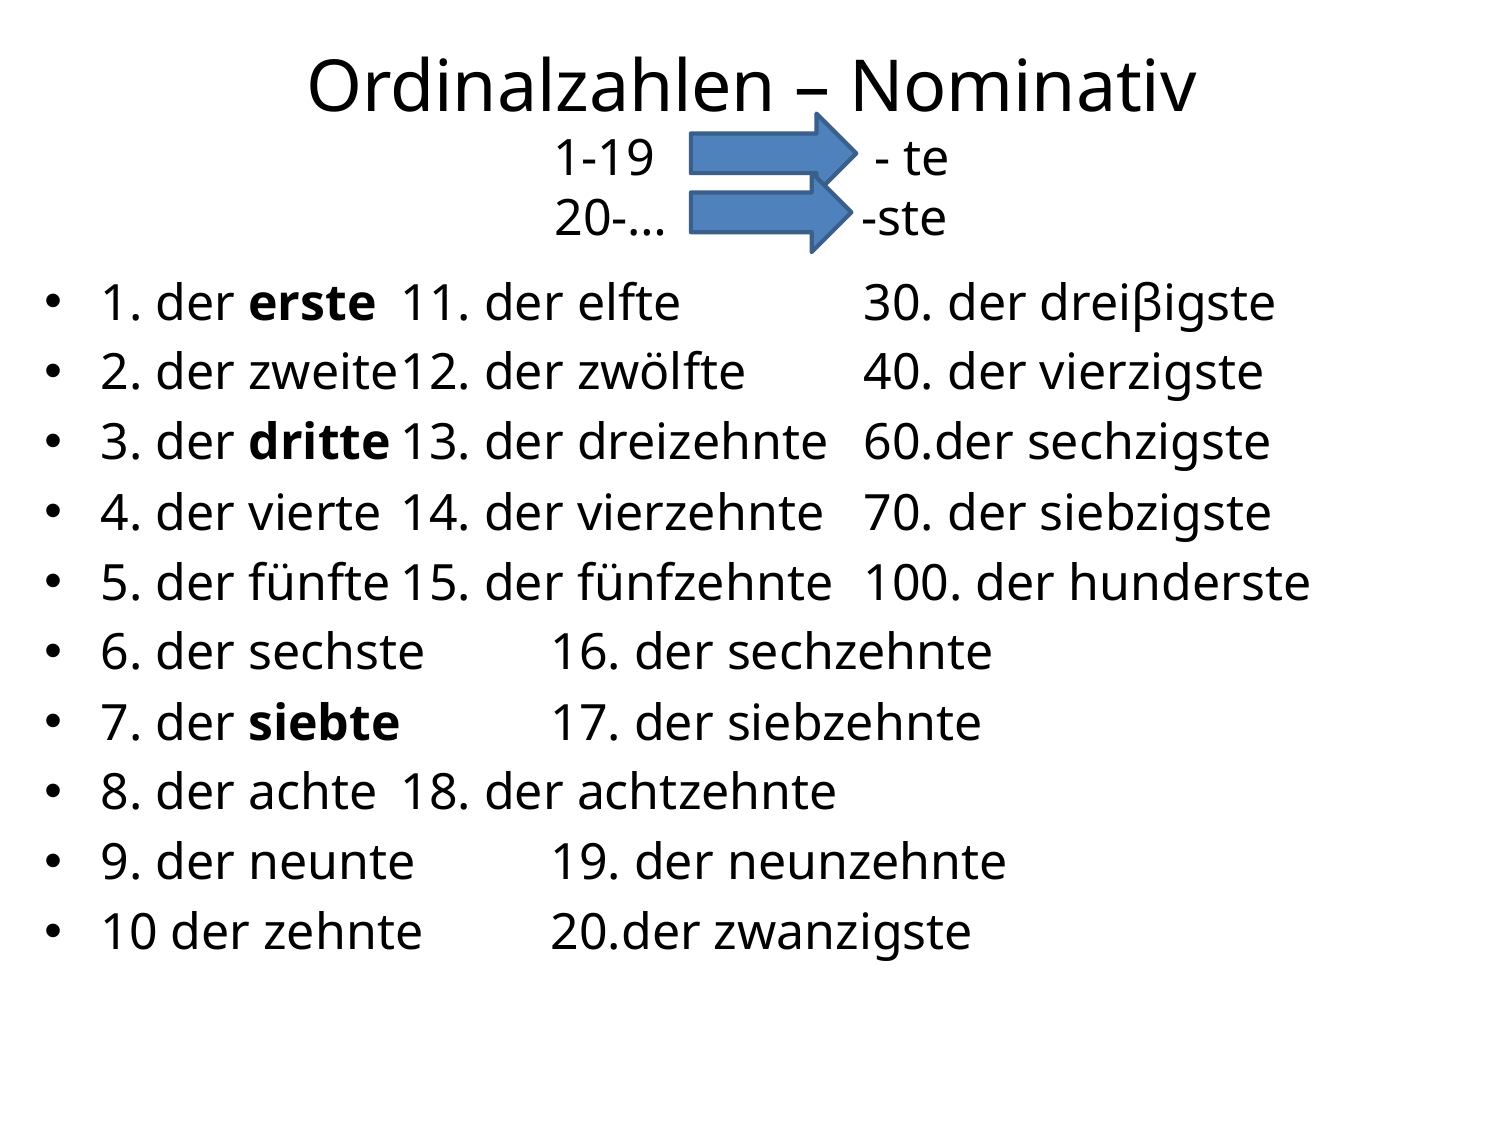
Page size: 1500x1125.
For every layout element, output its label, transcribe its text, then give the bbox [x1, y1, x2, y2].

text_box [688, 170, 854, 255]
list 1. der erste 11. der elfte 30. der dreiβigste 2. der zweite 12. der zwölfte 40. der vierzigste 3. der dritte 13. der dreizehnte 60.der sechzigste 4. der vierte 14. der vierzehnte 70. der siebzigste 5. der fünfte 15. der fünfzehnte 100. der hunderste 6. der sechste 16. der sechzehnte 7. der siebte 17. der siebzehnte 8. der achte 18. der achtzehnte 9. der neunte 19. der neunzehnte 10 der zehnte 20.der zwanzigste [29, 262, 1500, 1005]
text_box [688, 111, 859, 185]
title Ordinalzahlen – Nominativ 1-19 – - te 20-… -ste [76, 30, 1427, 254]
